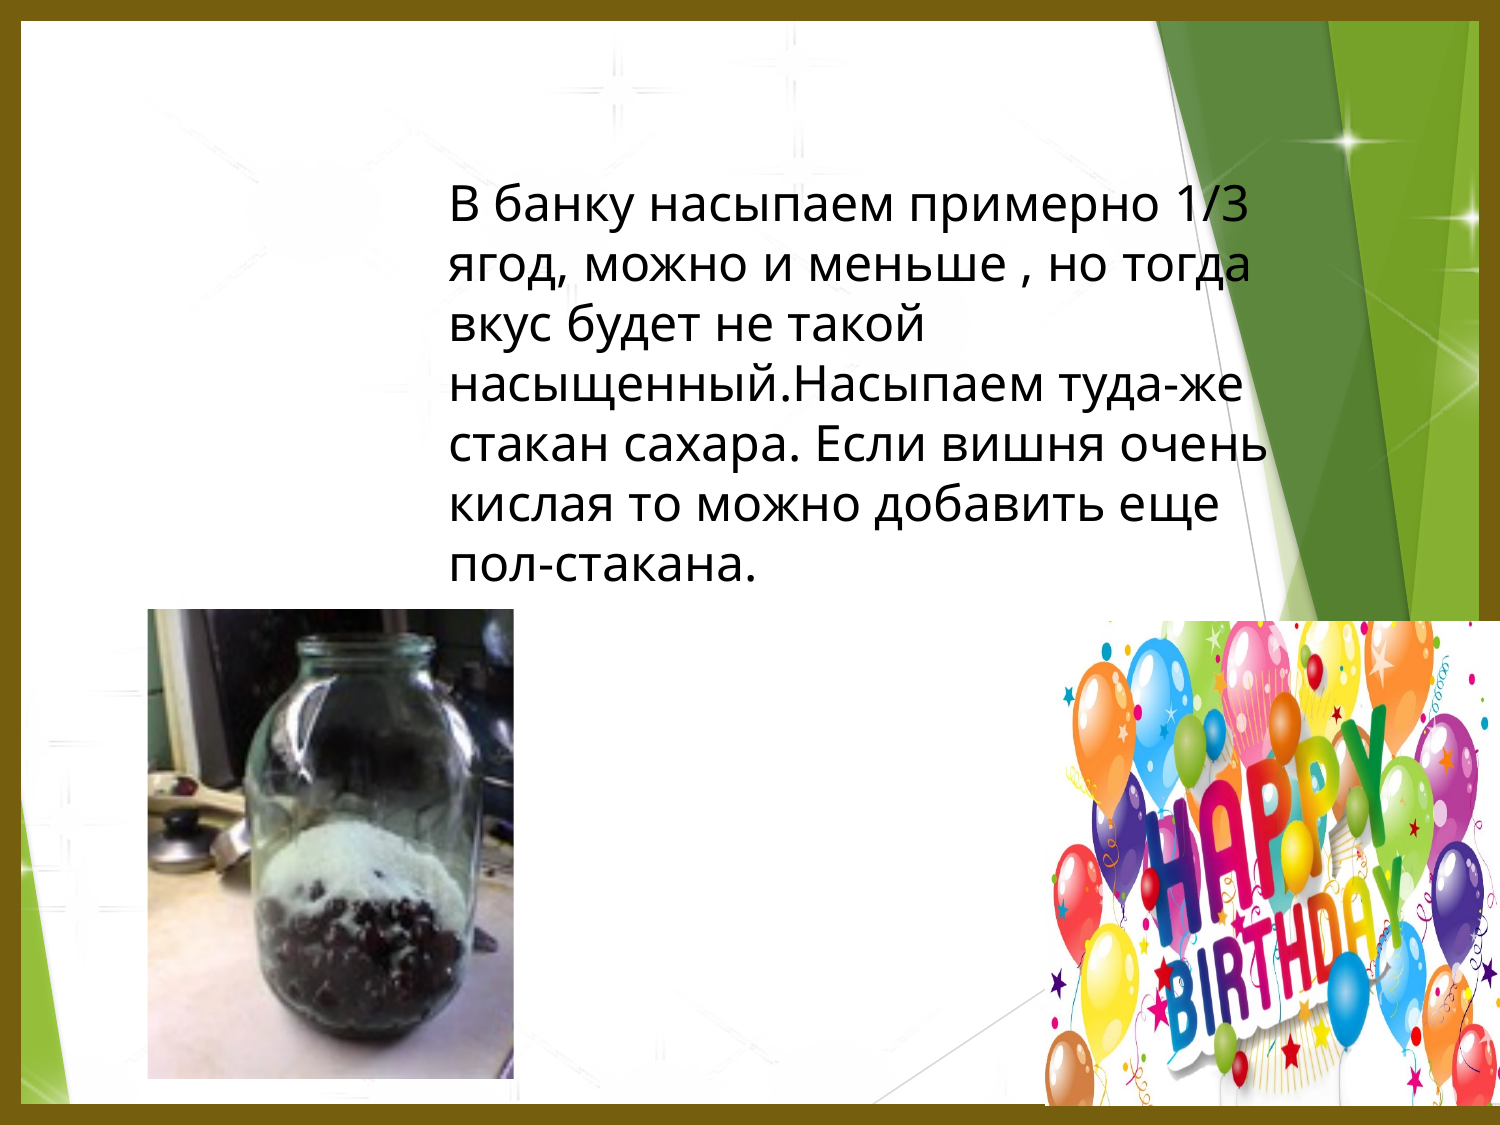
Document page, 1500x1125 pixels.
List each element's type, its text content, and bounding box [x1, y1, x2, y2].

text_box В банку насыпаем примерно 1/3 ягод, можно и меньше , но тогда вкус будет не такой насыщенный.Насыпаем туда-же стакан сахара. Если вишня очень кислая то можно добавить еще пол-стакана. [433, 163, 1289, 599]
picture [21, 21, 1500, 1107]
